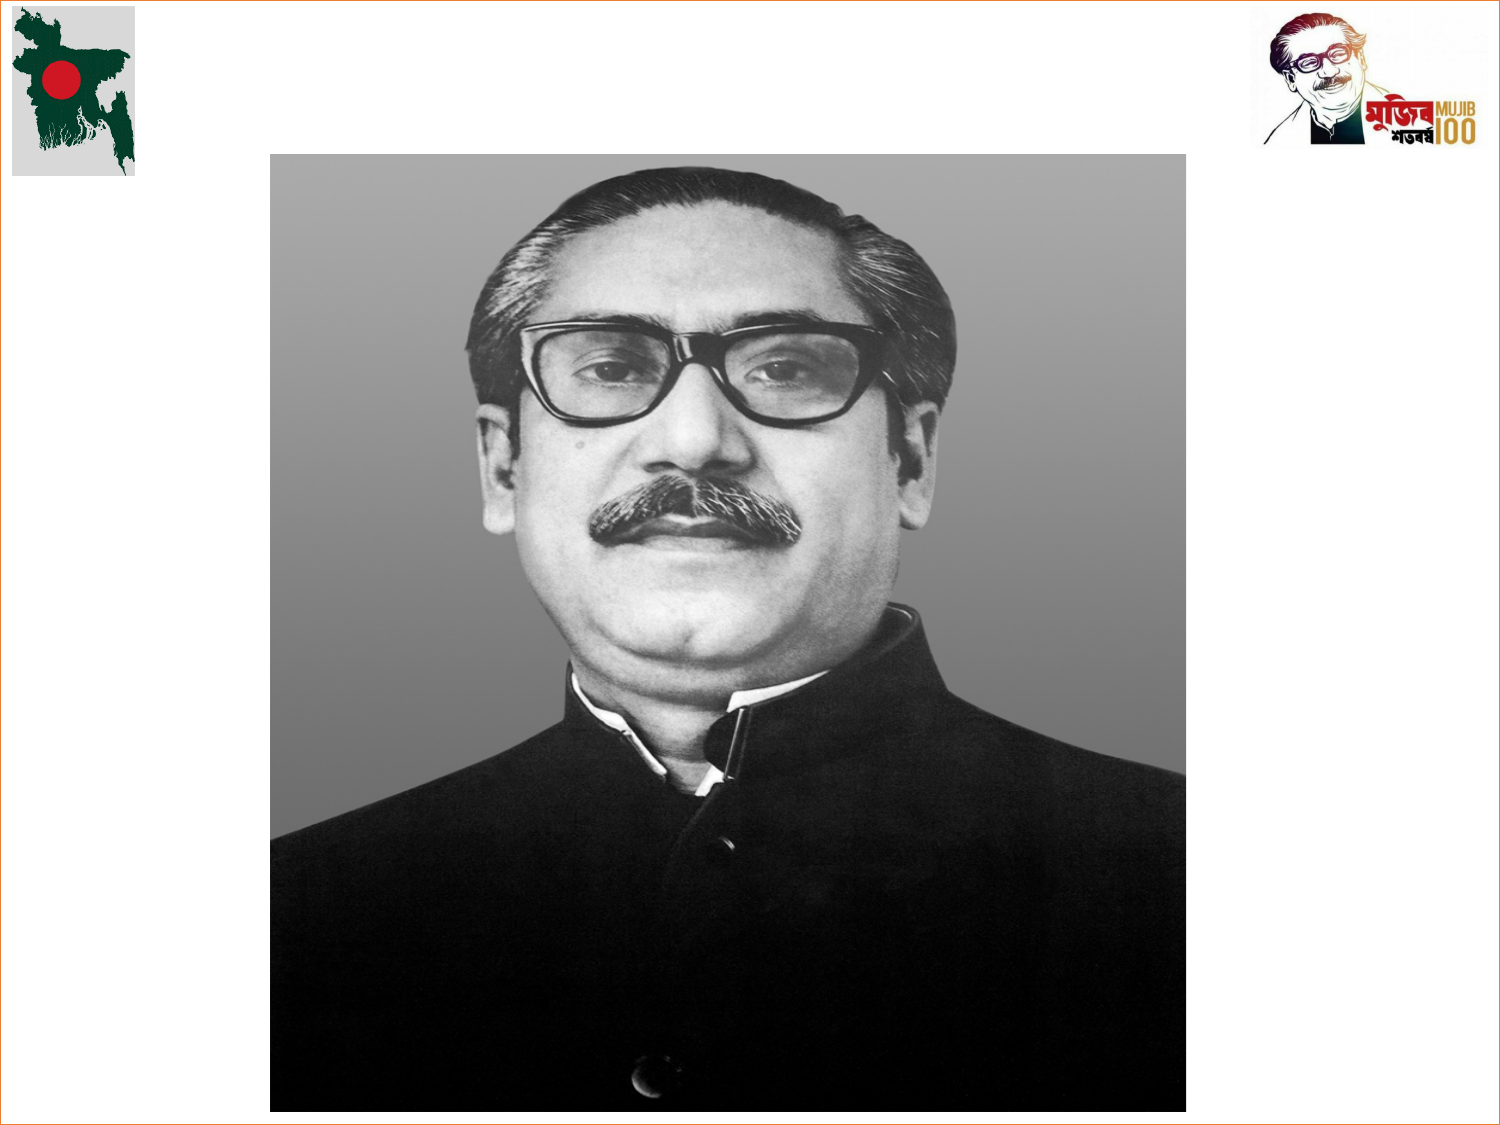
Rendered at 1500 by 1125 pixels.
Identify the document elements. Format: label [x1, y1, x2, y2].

text_box [0, 0, 1500, 1125]
picture [269, 154, 1187, 1112]
picture [12, 6, 135, 176]
picture [1250, 6, 1488, 149]
